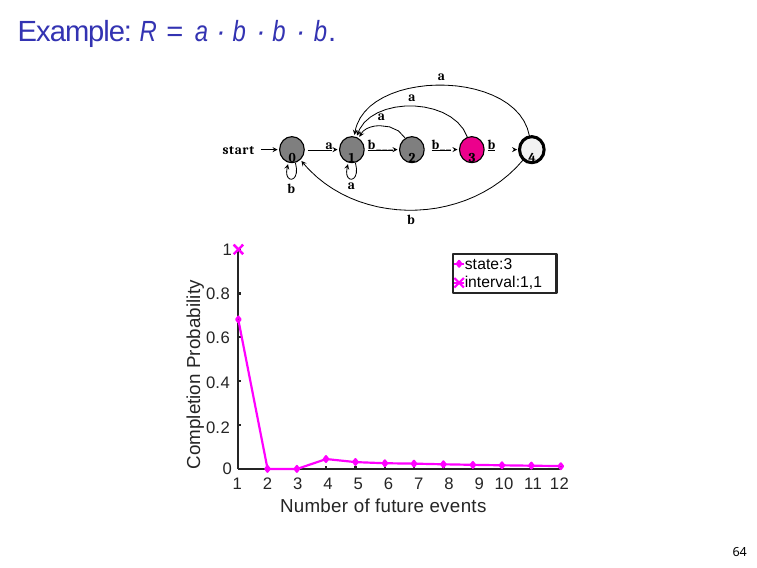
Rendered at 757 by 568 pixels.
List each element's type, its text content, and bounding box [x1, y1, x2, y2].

text_box [541, 141, 545, 159]
text_box [452, 253, 557, 293]
title Example: R = a · b · b · b. [15, 11, 588, 107]
text_box b [285, 179, 299, 197]
text_box [368, 133, 468, 137]
text_box a [345, 176, 358, 193]
text_box b [405, 211, 419, 228]
text_box [346, 165, 357, 176]
text_box [286, 165, 297, 179]
text_box [382, 460, 388, 467]
text_box 0.6 0.4 0.2 [207, 326, 233, 437]
text_box [304, 165, 519, 211]
text_box [499, 462, 505, 469]
text_box Number of future events [278, 493, 489, 517]
slide_number 64 [726, 546, 757, 562]
text_box 1 [220, 238, 235, 259]
text_box start [220, 140, 259, 157]
text_box 0 [220, 458, 235, 479]
text_box a a a [375, 66, 448, 124]
text_box 0.8 [207, 282, 233, 303]
text_box [355, 85, 530, 136]
text_box [364, 133, 406, 139]
text_box 1 2 3 4 5 6 7 8 9 10 11 12 [230, 473, 572, 494]
text_box a b___ b__ b 0 1 2 3 4 [288, 139, 541, 165]
text_box [238, 320, 559, 470]
text_box [411, 460, 417, 467]
text_box [279, 136, 299, 162]
text_box Completion Probability [183, 275, 207, 472]
